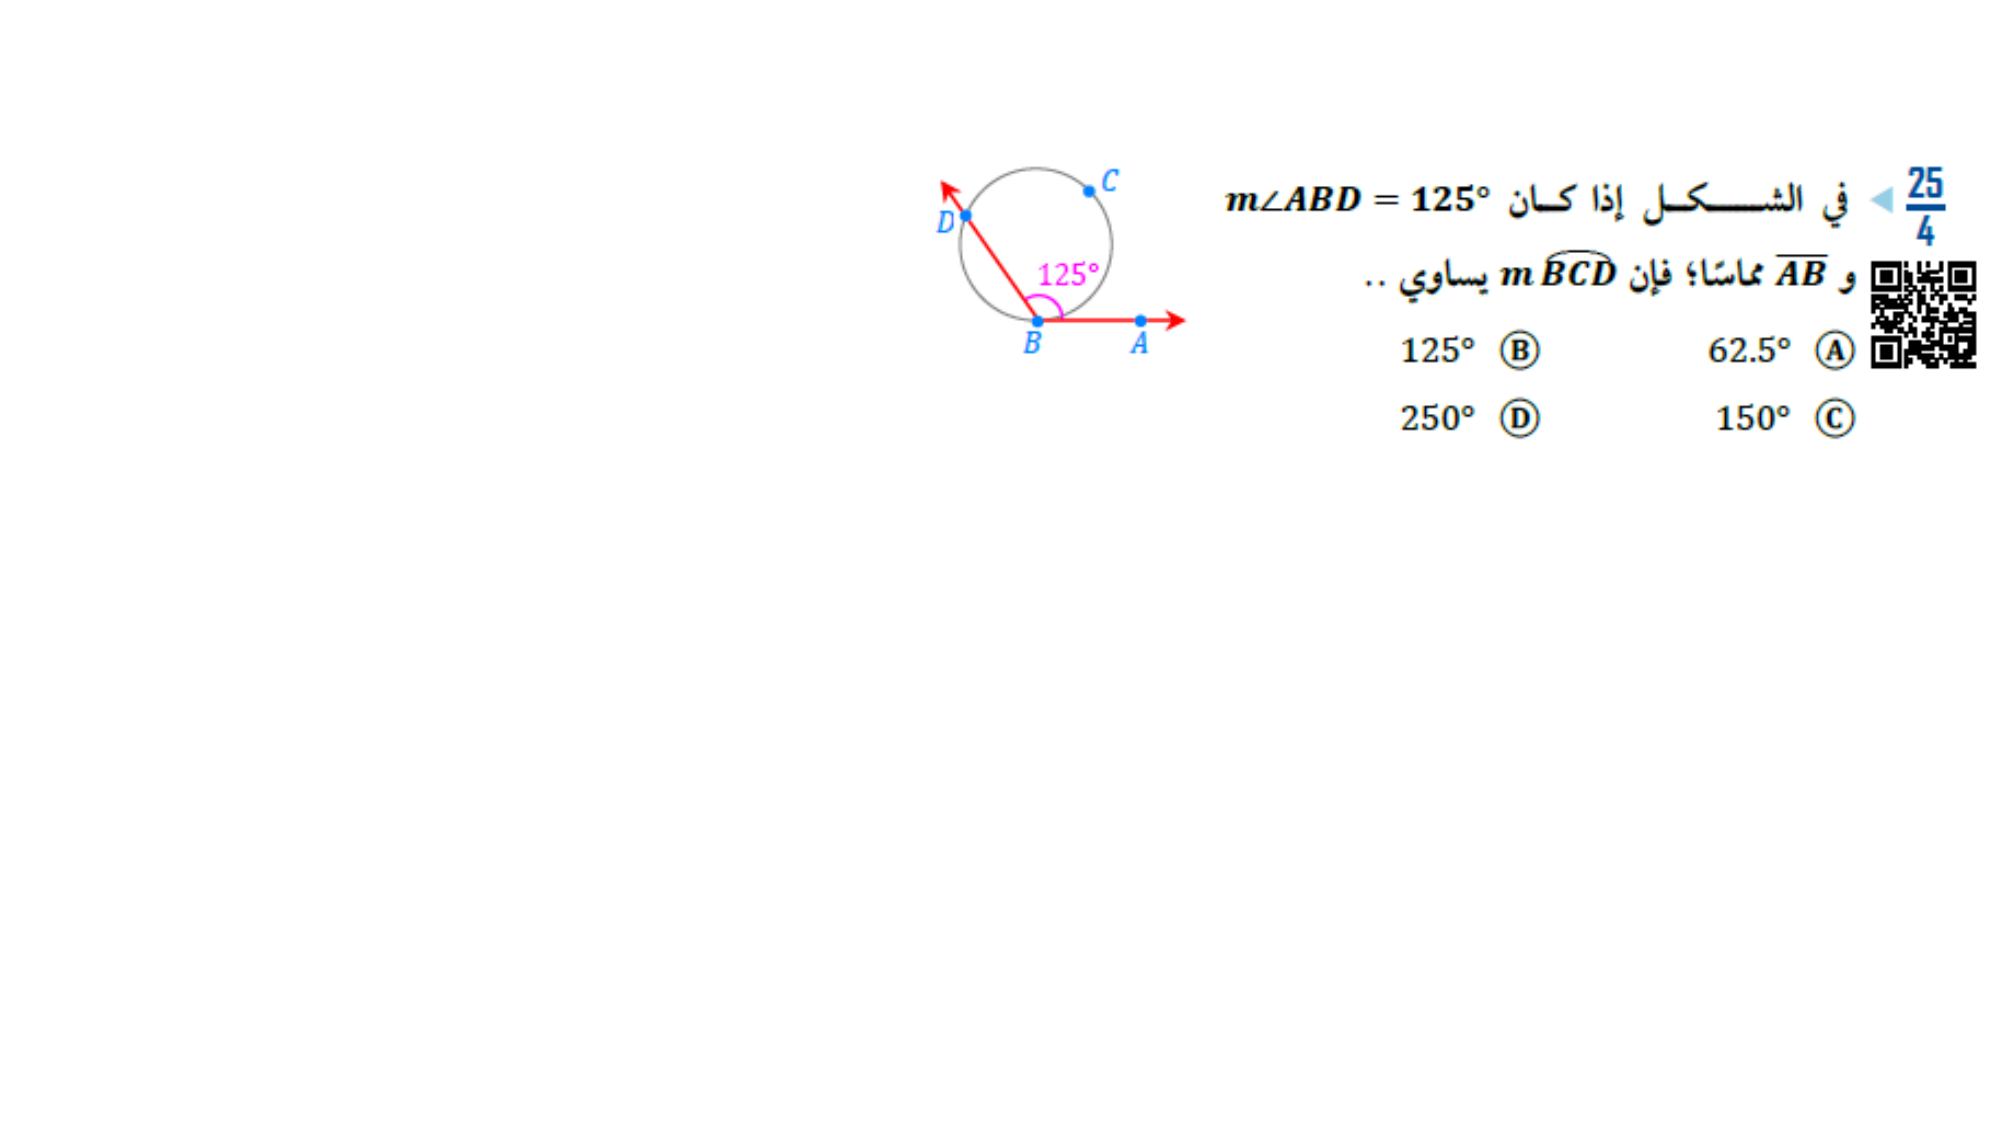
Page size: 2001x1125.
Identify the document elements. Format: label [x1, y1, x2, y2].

picture [917, 150, 1990, 459]
